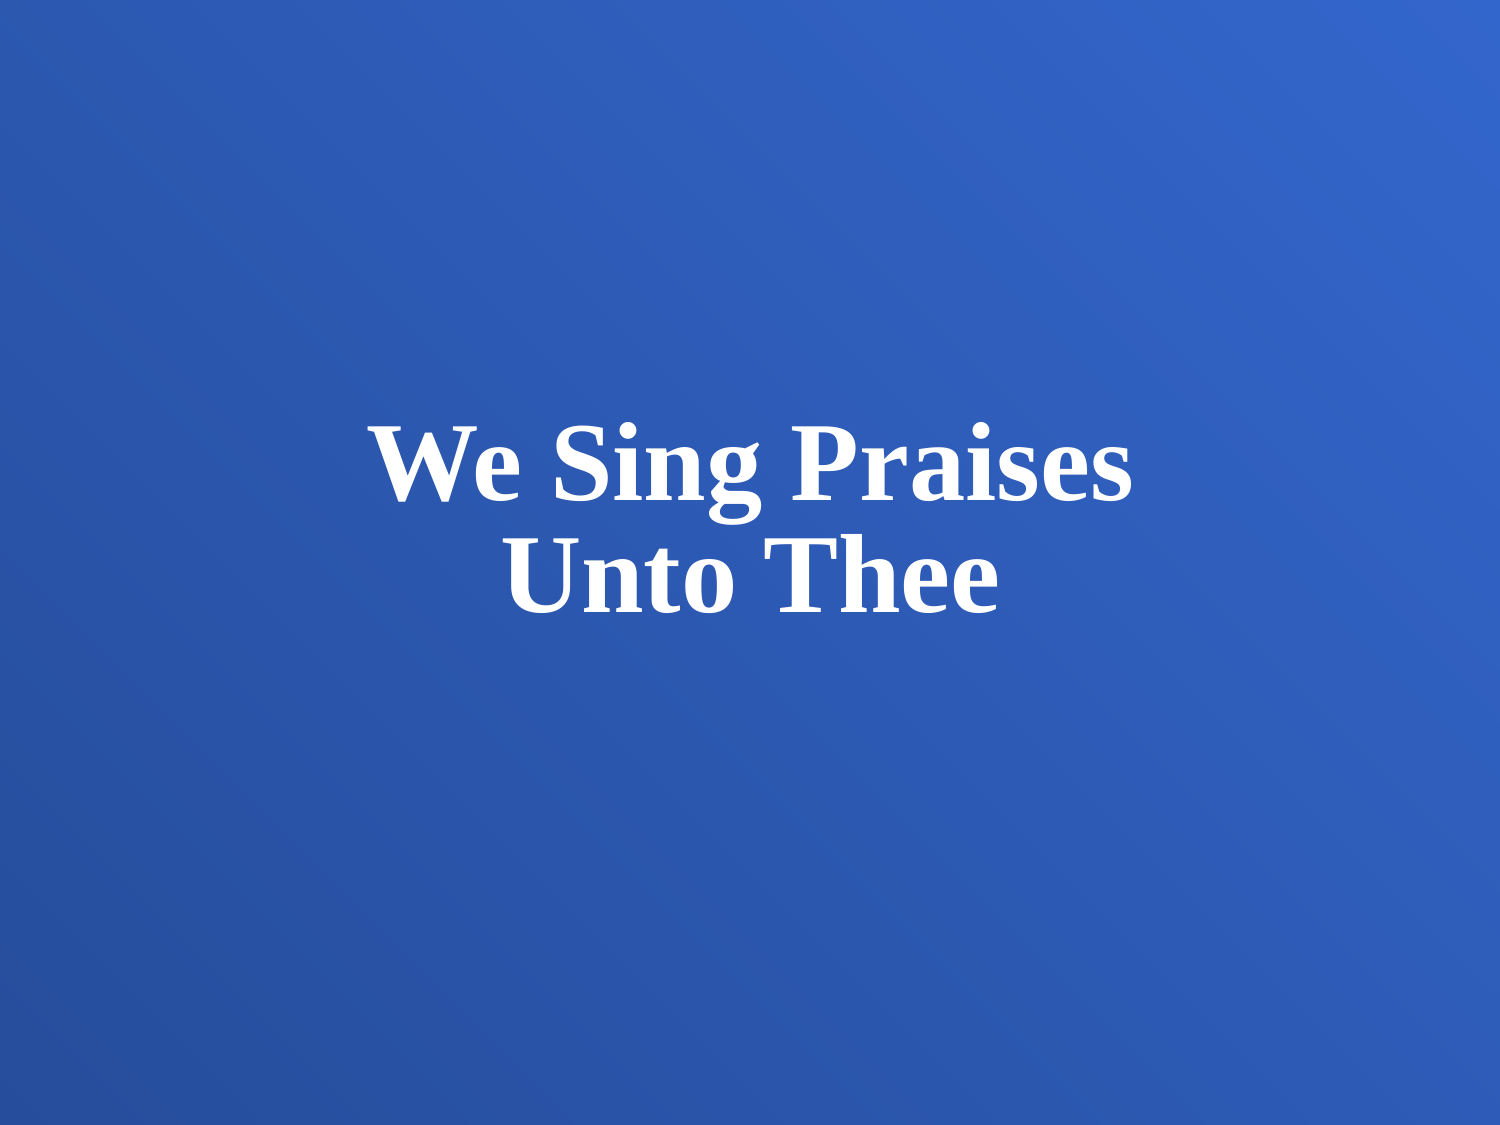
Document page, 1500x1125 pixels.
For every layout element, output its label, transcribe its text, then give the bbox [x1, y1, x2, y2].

text_box We Sing Praises Unto Thee [0, 403, 1500, 643]
